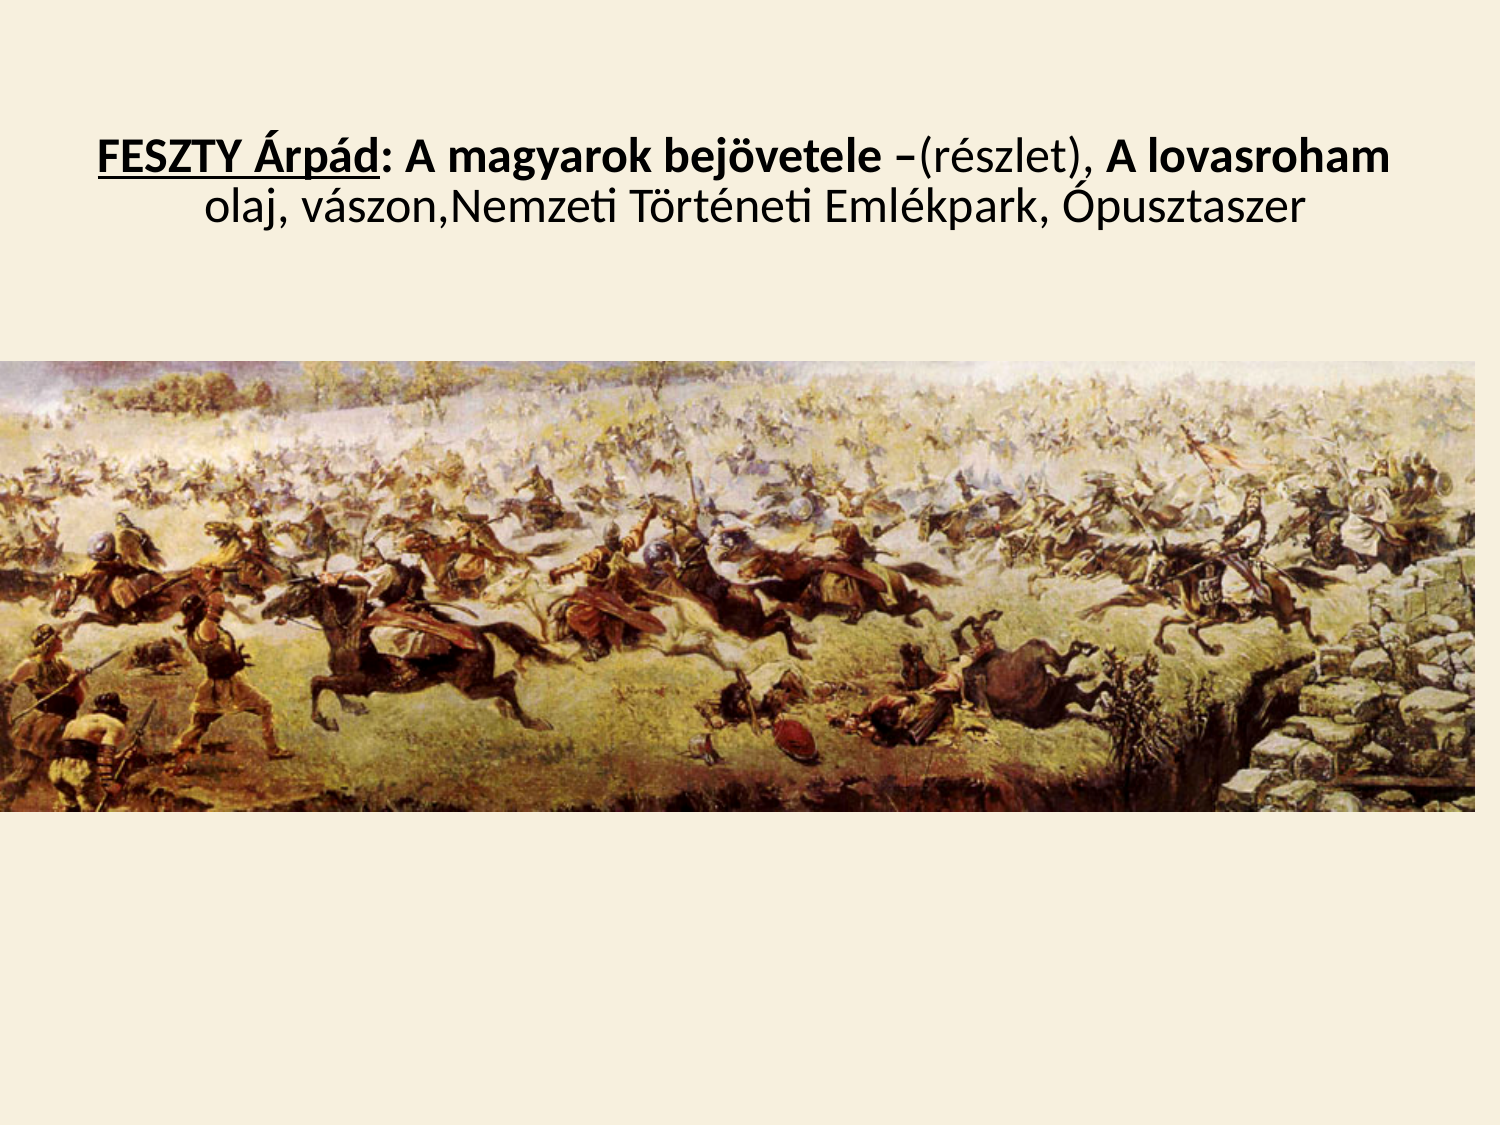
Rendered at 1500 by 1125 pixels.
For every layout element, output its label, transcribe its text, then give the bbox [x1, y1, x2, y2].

picture [0, 361, 1476, 812]
text_box FESZTY Árpád: A magyarok bejövetele –(részlet), A lovasroham olaj, vászon,Nemzeti Történeti Emlékpark, Ópusztaszer [0, 125, 1500, 241]
